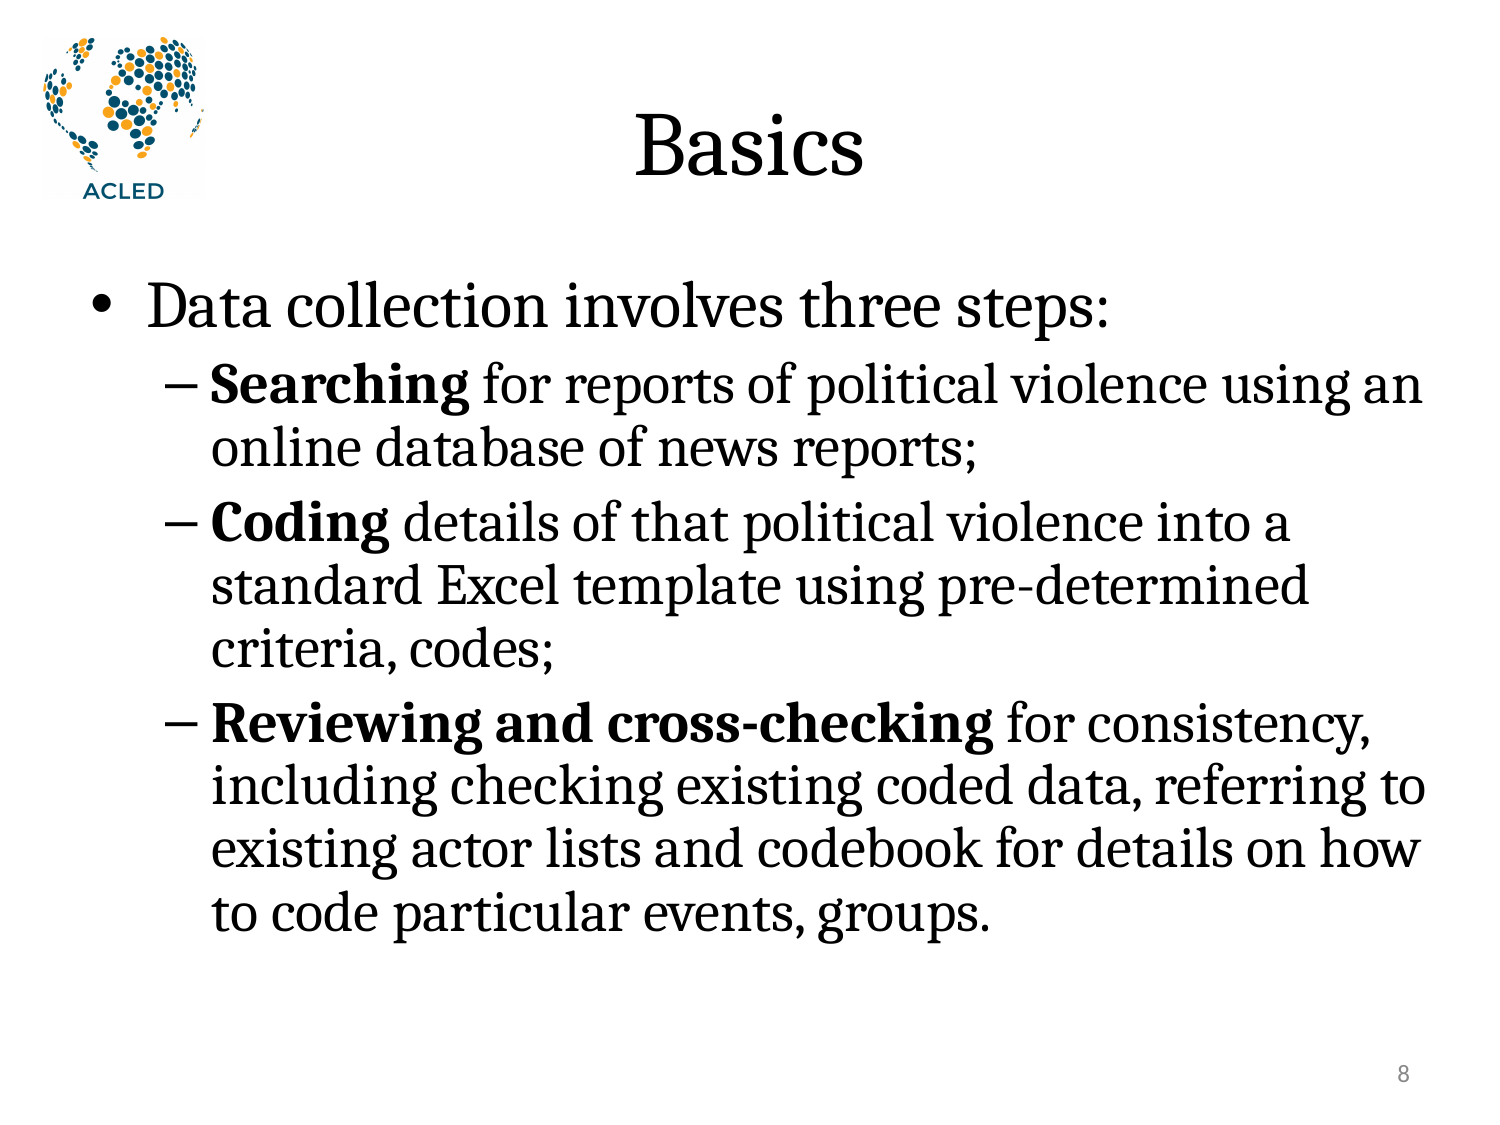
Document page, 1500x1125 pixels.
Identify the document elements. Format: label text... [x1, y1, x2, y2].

picture [152, 186, 160, 196]
picture [42, 36, 205, 199]
list Data collection involves three steps: Searching for reports of political violence using an online database of news reports; Coding details of that political violence into a standard Excel template using pre-determined criteria, codes; Reviewing and cross-checking for consistency, including checking existing coded data, referring to existing actor lists and codebook for details on how to code particular events, groups. [75, 262, 1447, 1005]
title Basics [75, 45, 1425, 233]
slide_number 8 [1074, 1042, 1425, 1103]
